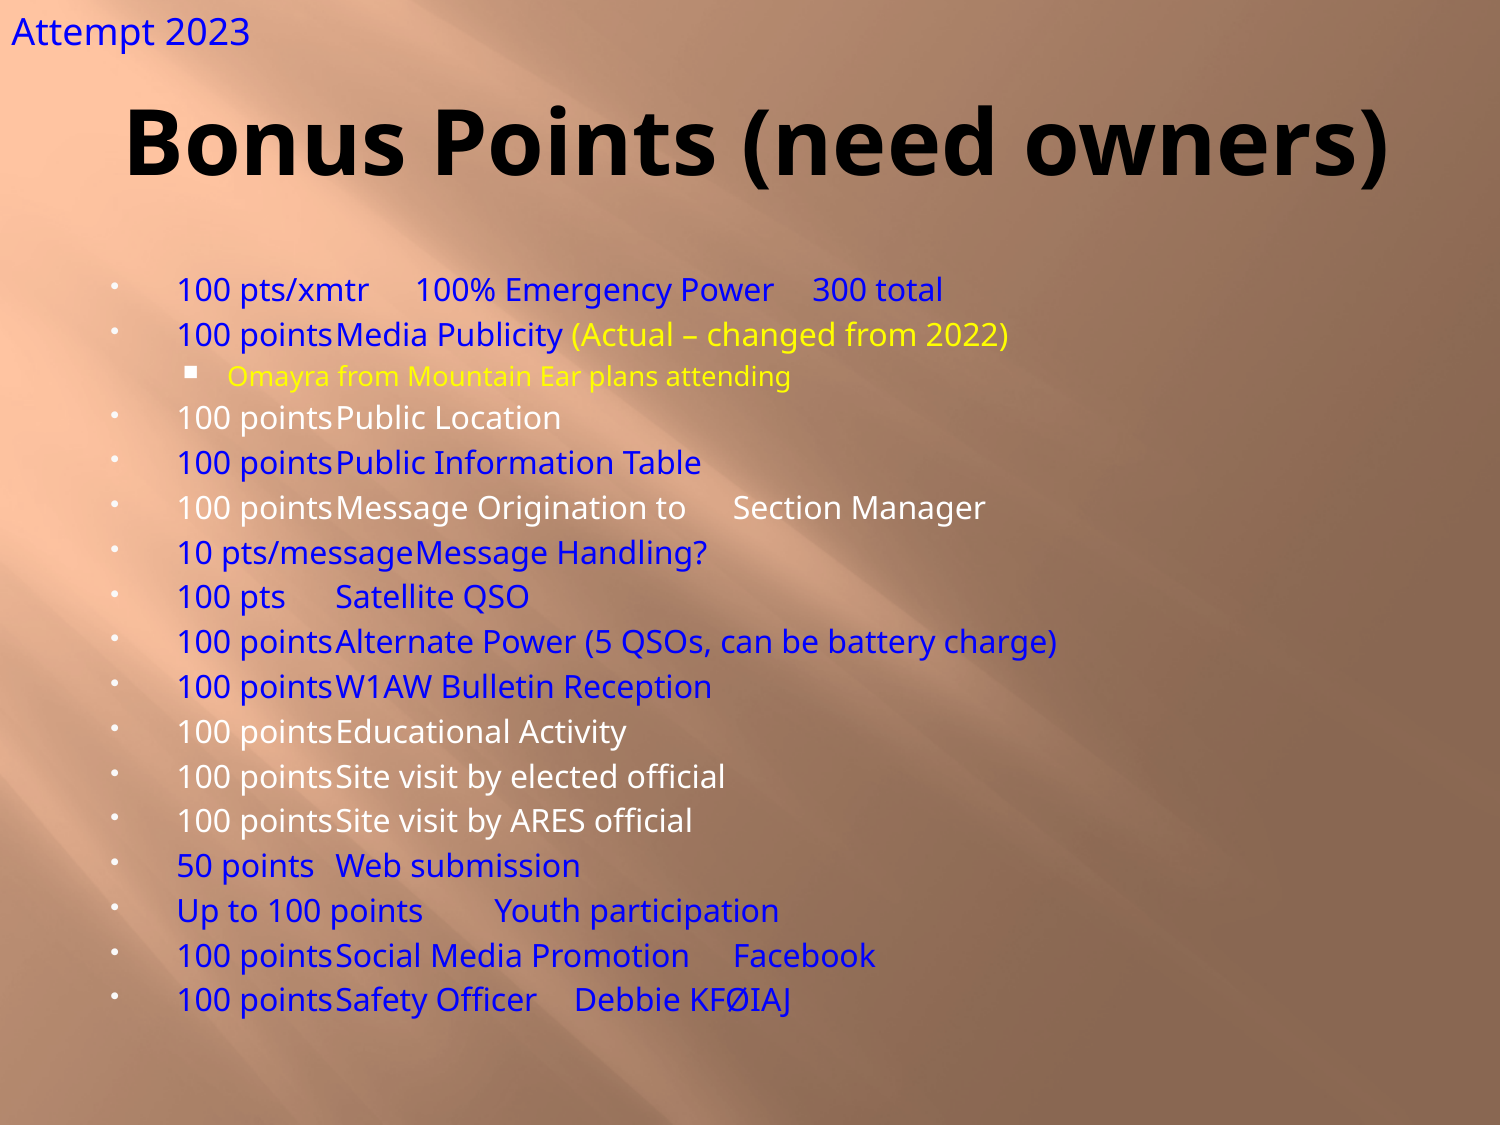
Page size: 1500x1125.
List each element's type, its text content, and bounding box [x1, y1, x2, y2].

list 100 pts/xmtr 100% Emergency Power 300 total 100 points Media Publicity (Actual – changed from 2022) Omayra from Mountain Ear plans attending 100 points Public Location 100 points Public Information Table 100 points Message Origination to Section Manager 10 pts/message Message Handling? 100 pts Satellite QSO 100 points Alternate Power (5 QSOs, can be battery charge) 100 points W1AW Bulletin Reception 100 points Educational Activity 100 points Site visit by elected official 100 points Site visit by ARES official 50 points Web submission Up to 100 points Youth participation 100 points Social Media Promotion Facebook 100 points Safety Officer Debbie KFØIAJ [75, 262, 1425, 1035]
text_box Attempt 2023 [0, 0, 588, 61]
title Bonus Points (need owners) [37, 45, 1475, 233]
